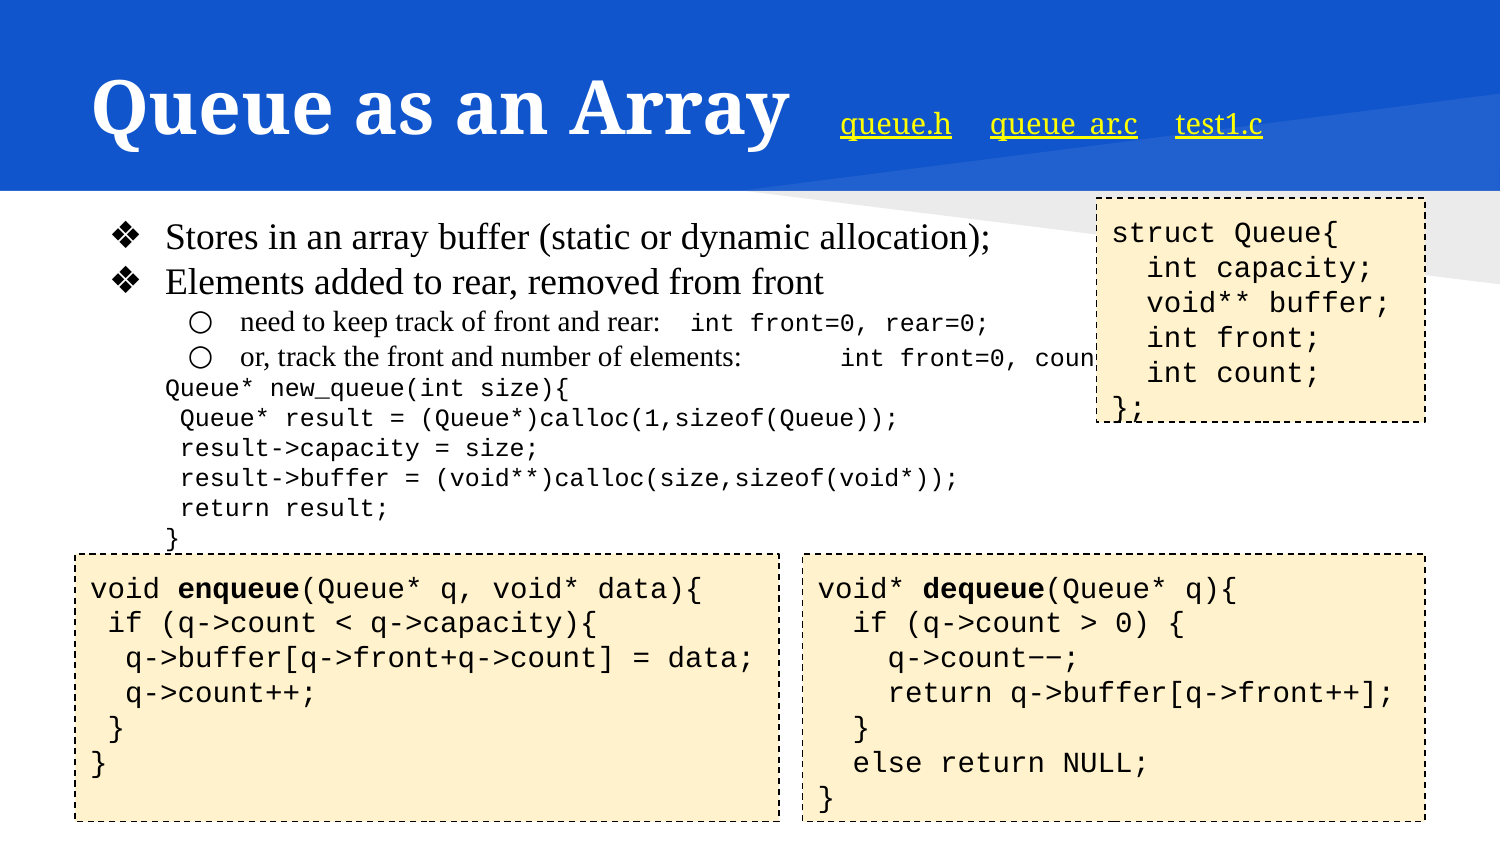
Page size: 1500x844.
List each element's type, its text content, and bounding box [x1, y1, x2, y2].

text_box void enqueue(Queue* q, void* data){ if (q->count < q->capacity){ q->buffer[q->front+q->count] = data; q->count++; } } [74, 553, 779, 822]
list Stores in an array buffer (static or dynamic allocation); Elements added to rear, removed from front need to keep track of front and rear: int front=0, rear=0; or, track the front and number of elements: int front=0, count=0; Queue* new_queue(int size){ Queue* result = (Queue*)calloc(1,sizeof(Queue)); result->capacity = size; result->buffer = (void**)calloc(size,sizeof(void*)); return result; } [75, 196, 1425, 808]
text_box void* dequeue(Queue* q){ if (q->count > 0) { q->count−−; return q->buffer[q->front++]; } else return NULL; } [802, 553, 1425, 822]
text_box struct Queue{ int capacity; void** buffer; int front; int count; }; [1096, 198, 1425, 422]
title Queue as an Array queue.h queue_ar.c test1.c [75, 33, 1425, 175]
